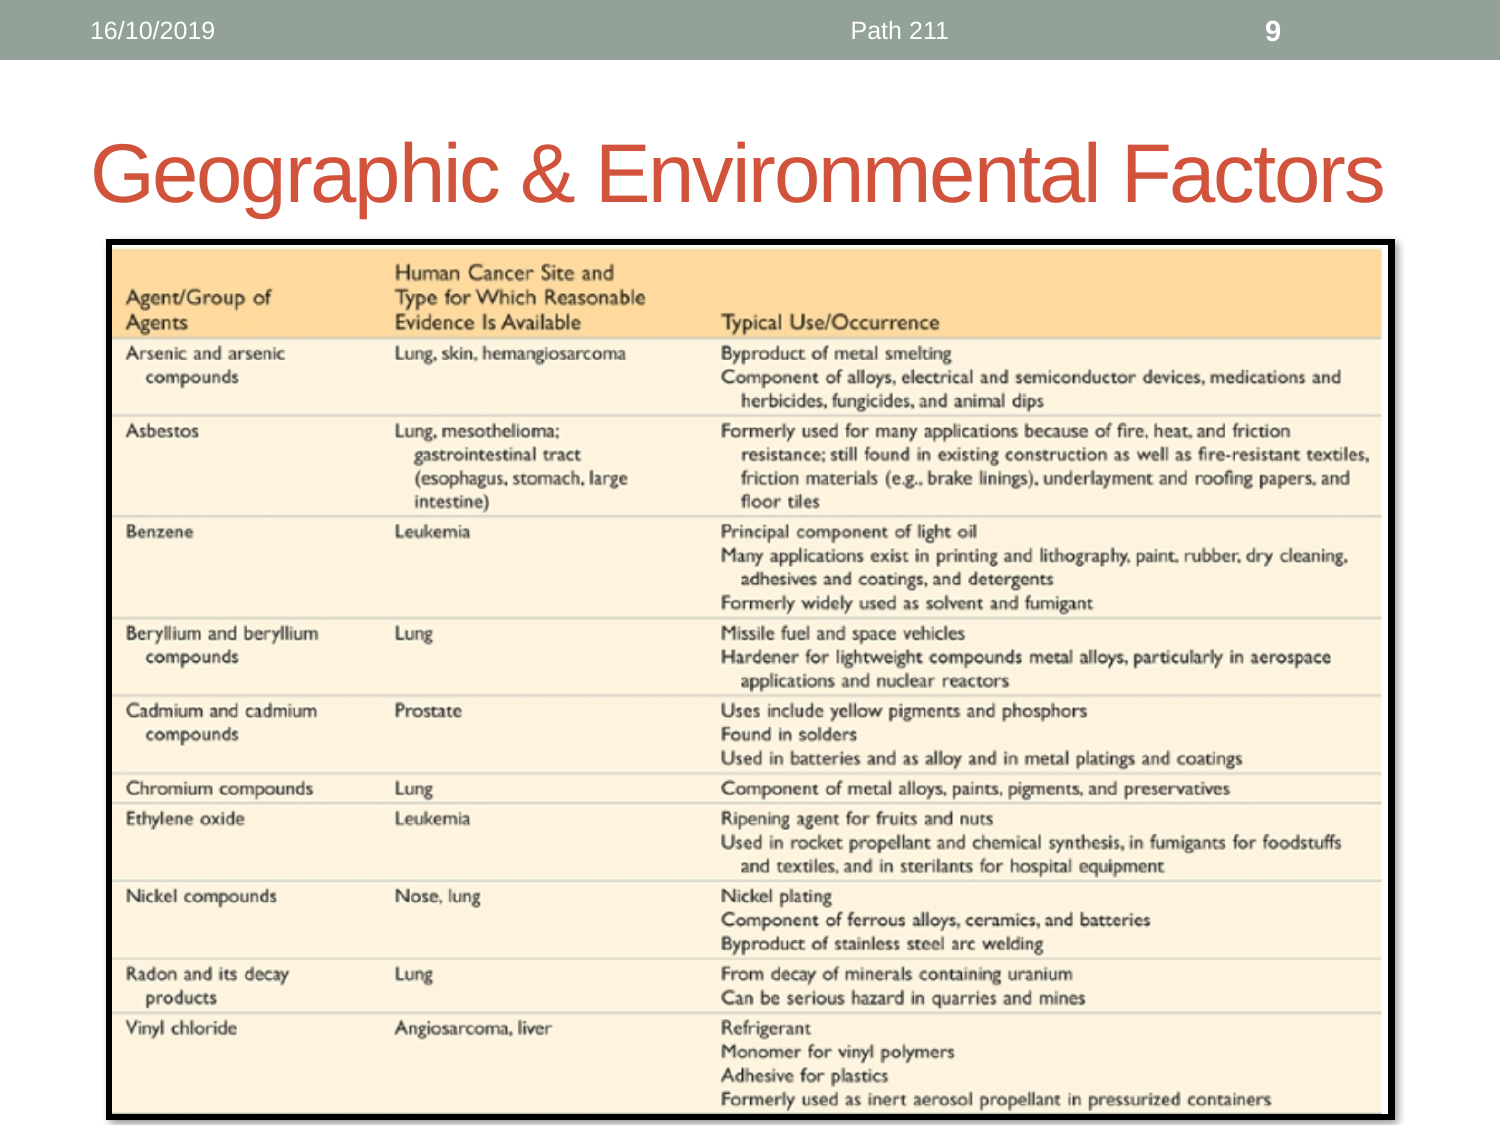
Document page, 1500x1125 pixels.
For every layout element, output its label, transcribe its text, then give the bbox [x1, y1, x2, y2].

footer Path 211 [562, 3, 1238, 57]
slide_number 9 [1250, 3, 1425, 57]
title Geographic & Environmental Factors [75, 87, 1425, 250]
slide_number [75, 3, 550, 57]
picture [111, 244, 1389, 1115]
